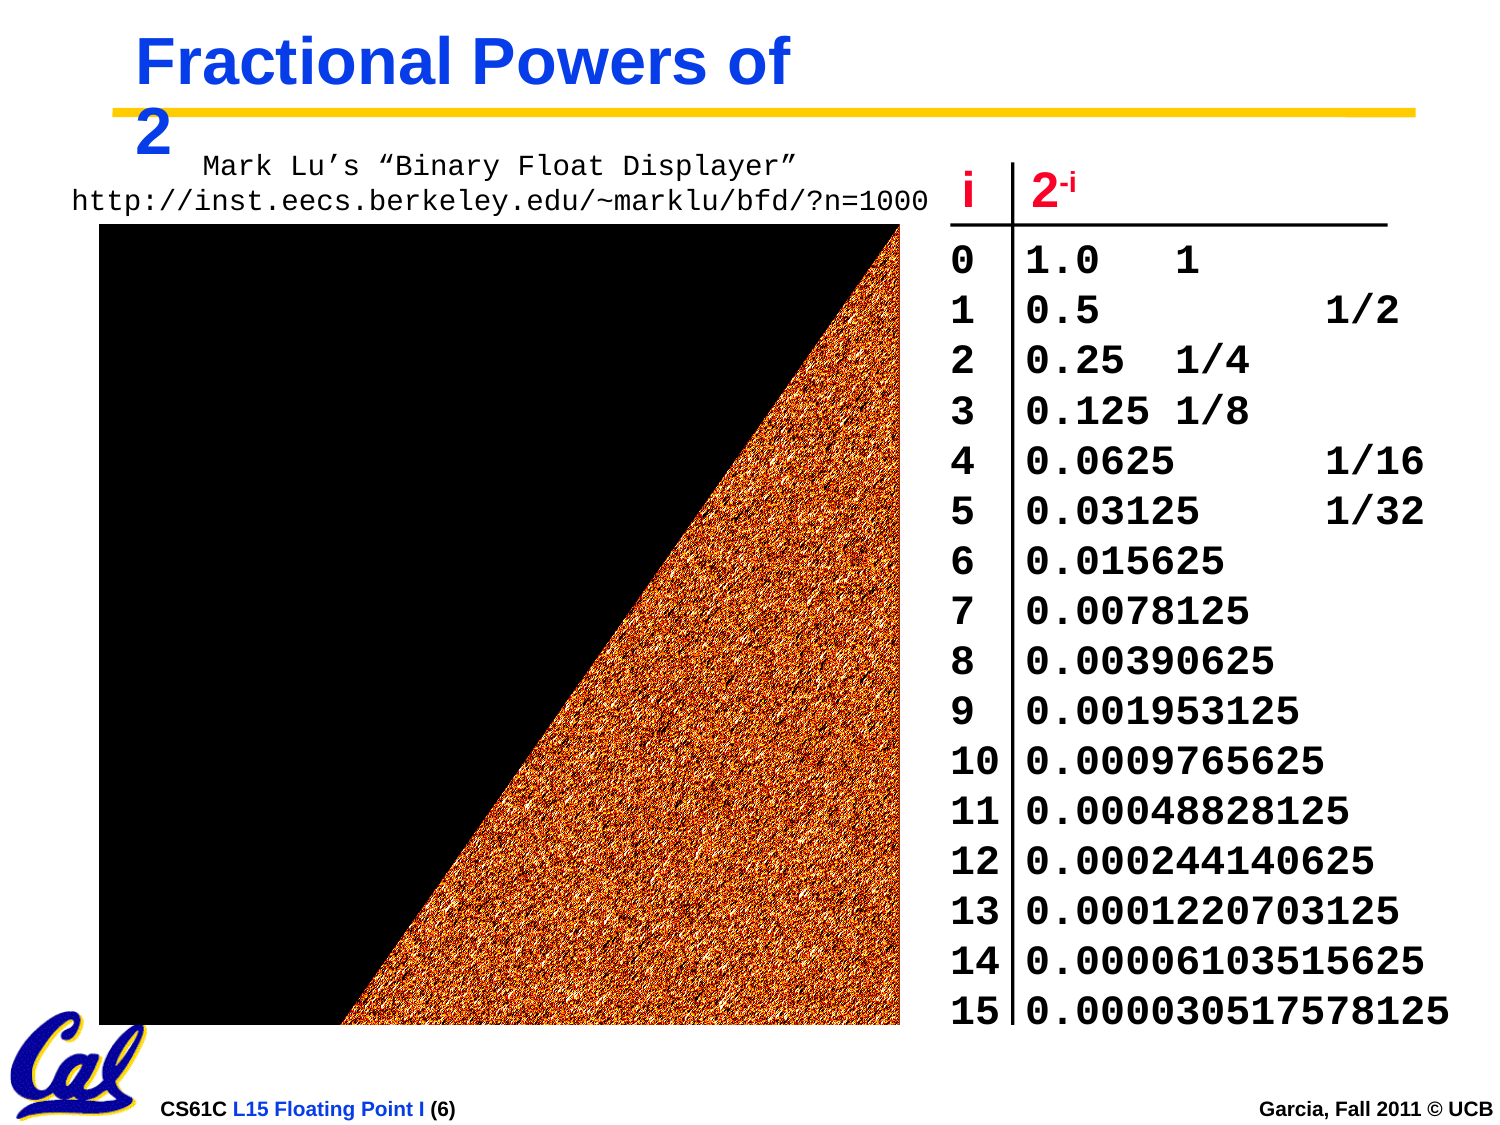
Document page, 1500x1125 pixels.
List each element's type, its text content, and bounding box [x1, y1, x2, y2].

title Fractional Powers of 2 [124, 24, 858, 104]
text_box i 2-i [979, 149, 1093, 225]
text_box 0 1.0 1 0.5 1/2 0.25 1/4 0.125 1/8 0.0625 1/16 0.03125 1/32 0.015625 0.0078125 0.00390625 0.001953125 0.0009765625 0.00048828125 0.000244140625 0.0001220703125 0.00006103515625 0.000030517578125 [935, 224, 1465, 1040]
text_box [24, 138, 976, 1026]
picture [10, 1011, 150, 1121]
